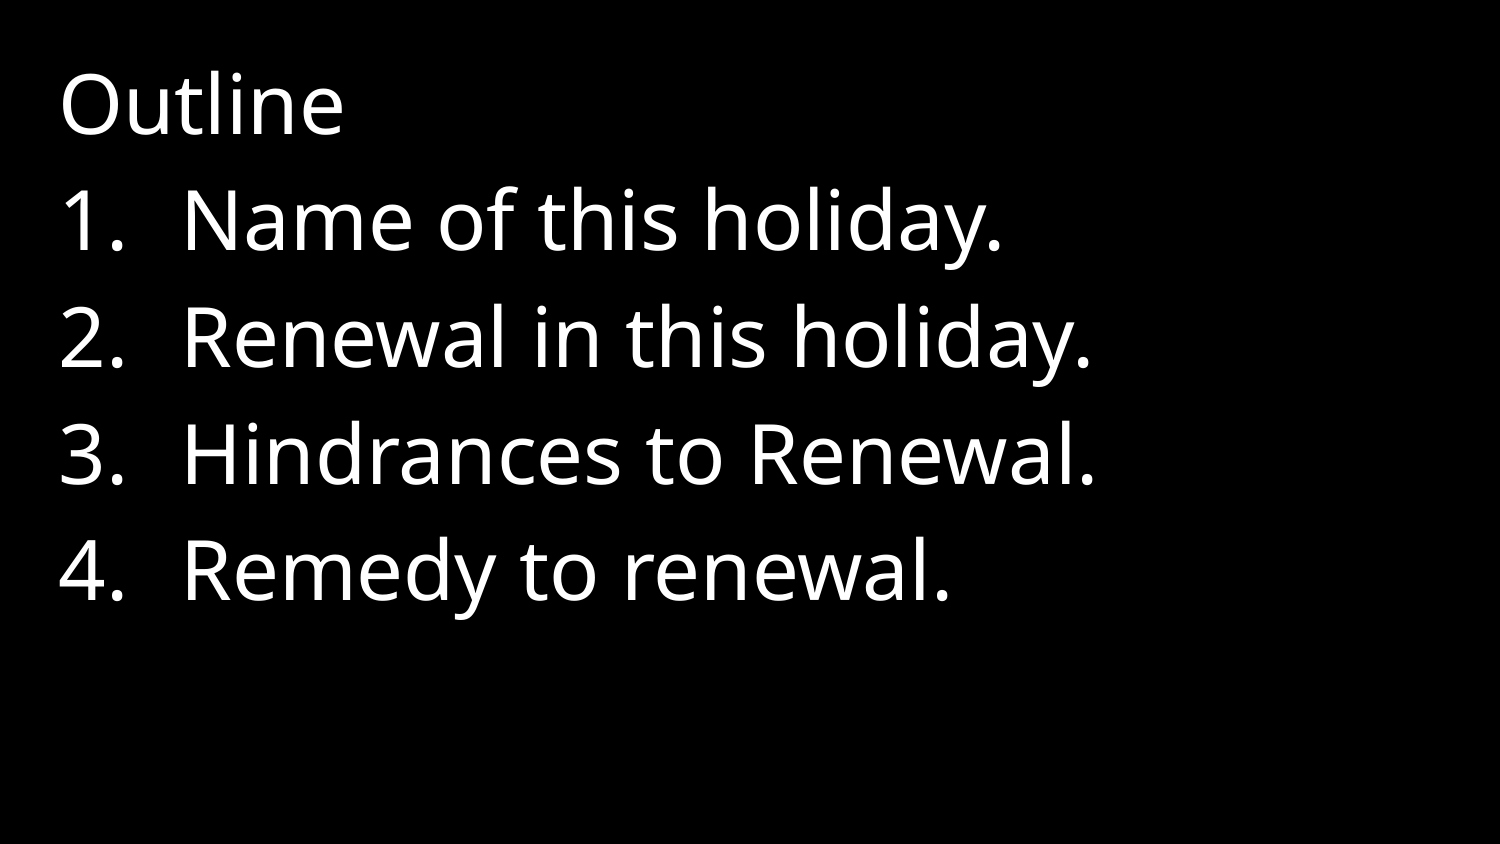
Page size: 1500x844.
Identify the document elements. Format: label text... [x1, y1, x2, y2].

list Outline Name of this holiday. Renewal in this holiday. Hindrances to Renewal. Remedy to renewal. [50, 46, 1425, 810]
